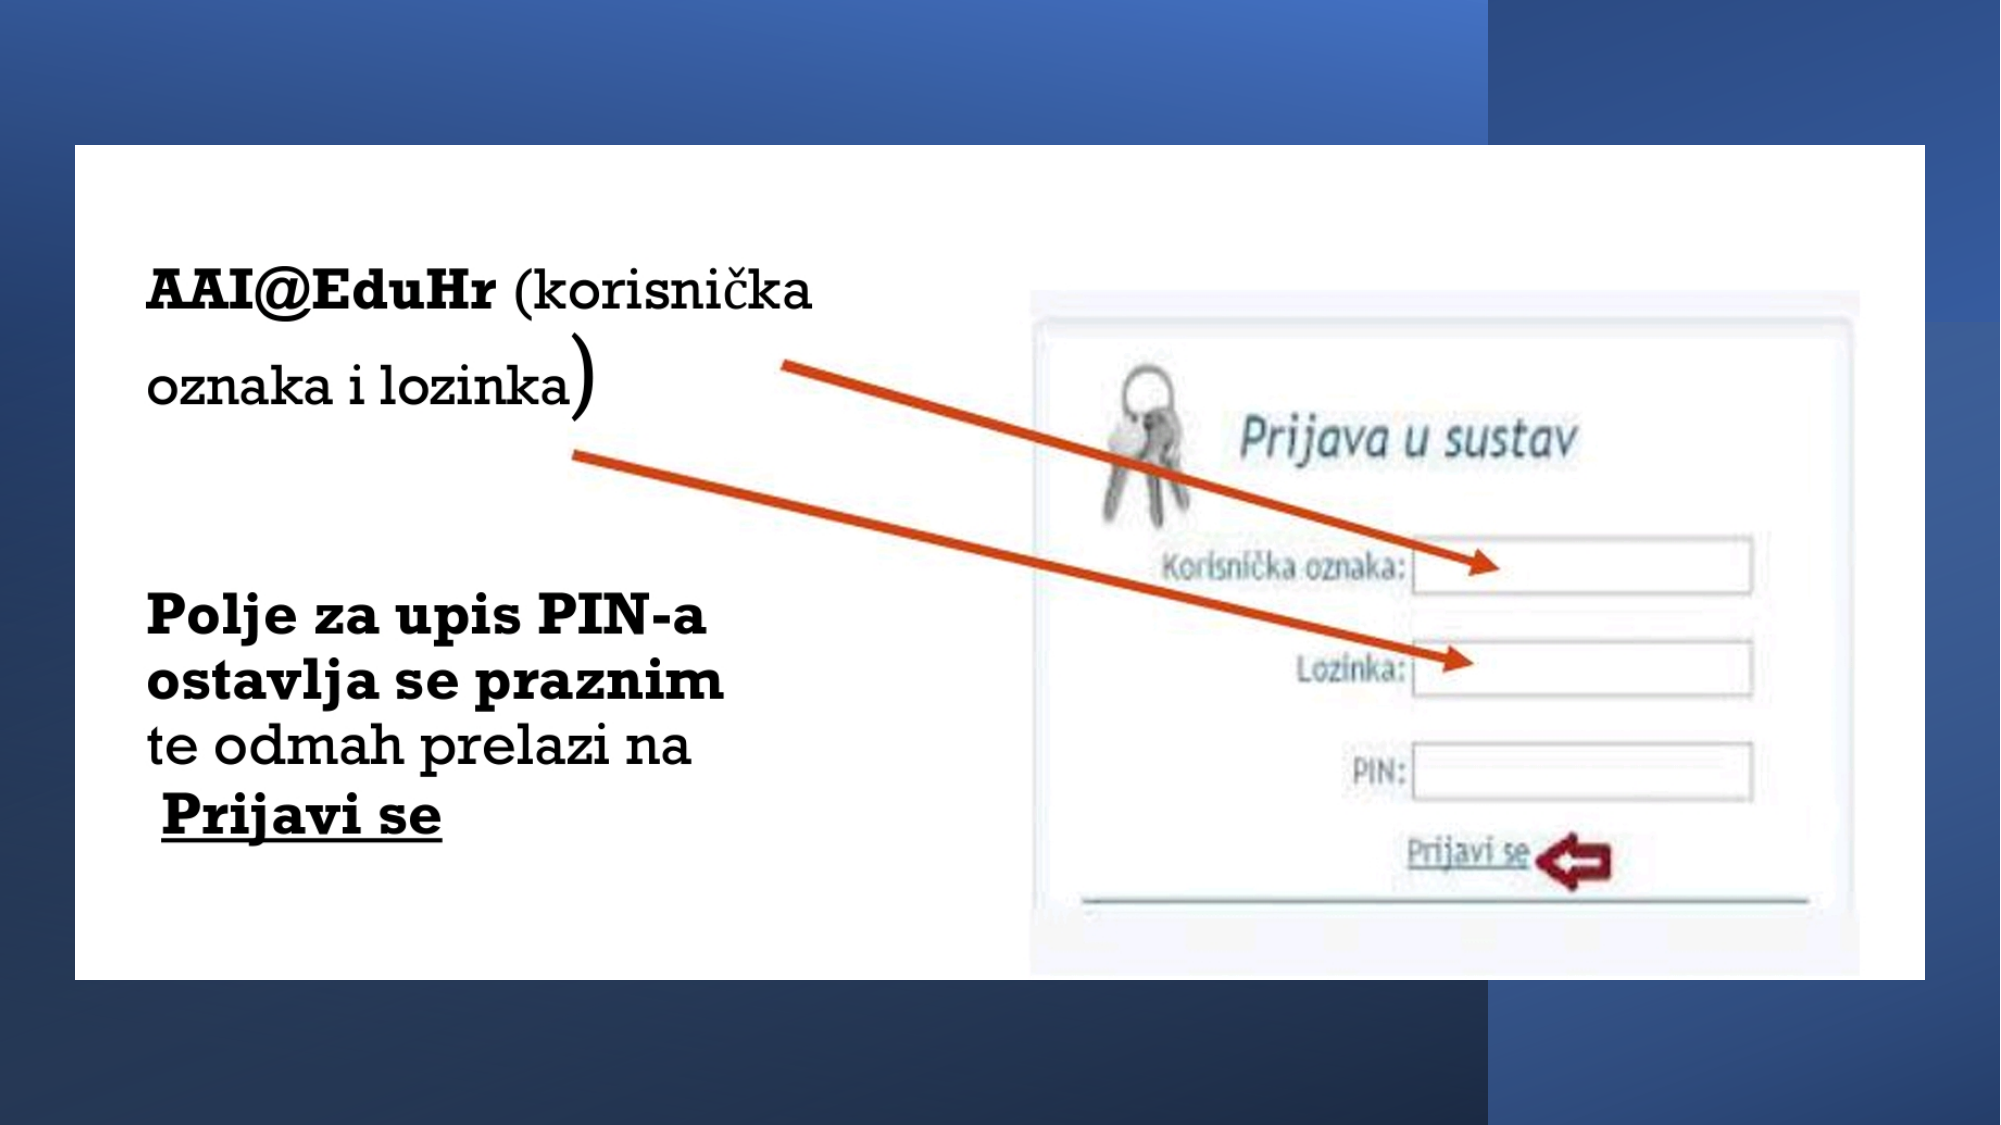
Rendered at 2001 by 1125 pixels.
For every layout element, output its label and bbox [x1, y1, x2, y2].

text_box [1489, 0, 2000, 321]
text_box [0, 0, 1489, 321]
text_box [0, 321, 2000, 1125]
list [74, 145, 1925, 980]
